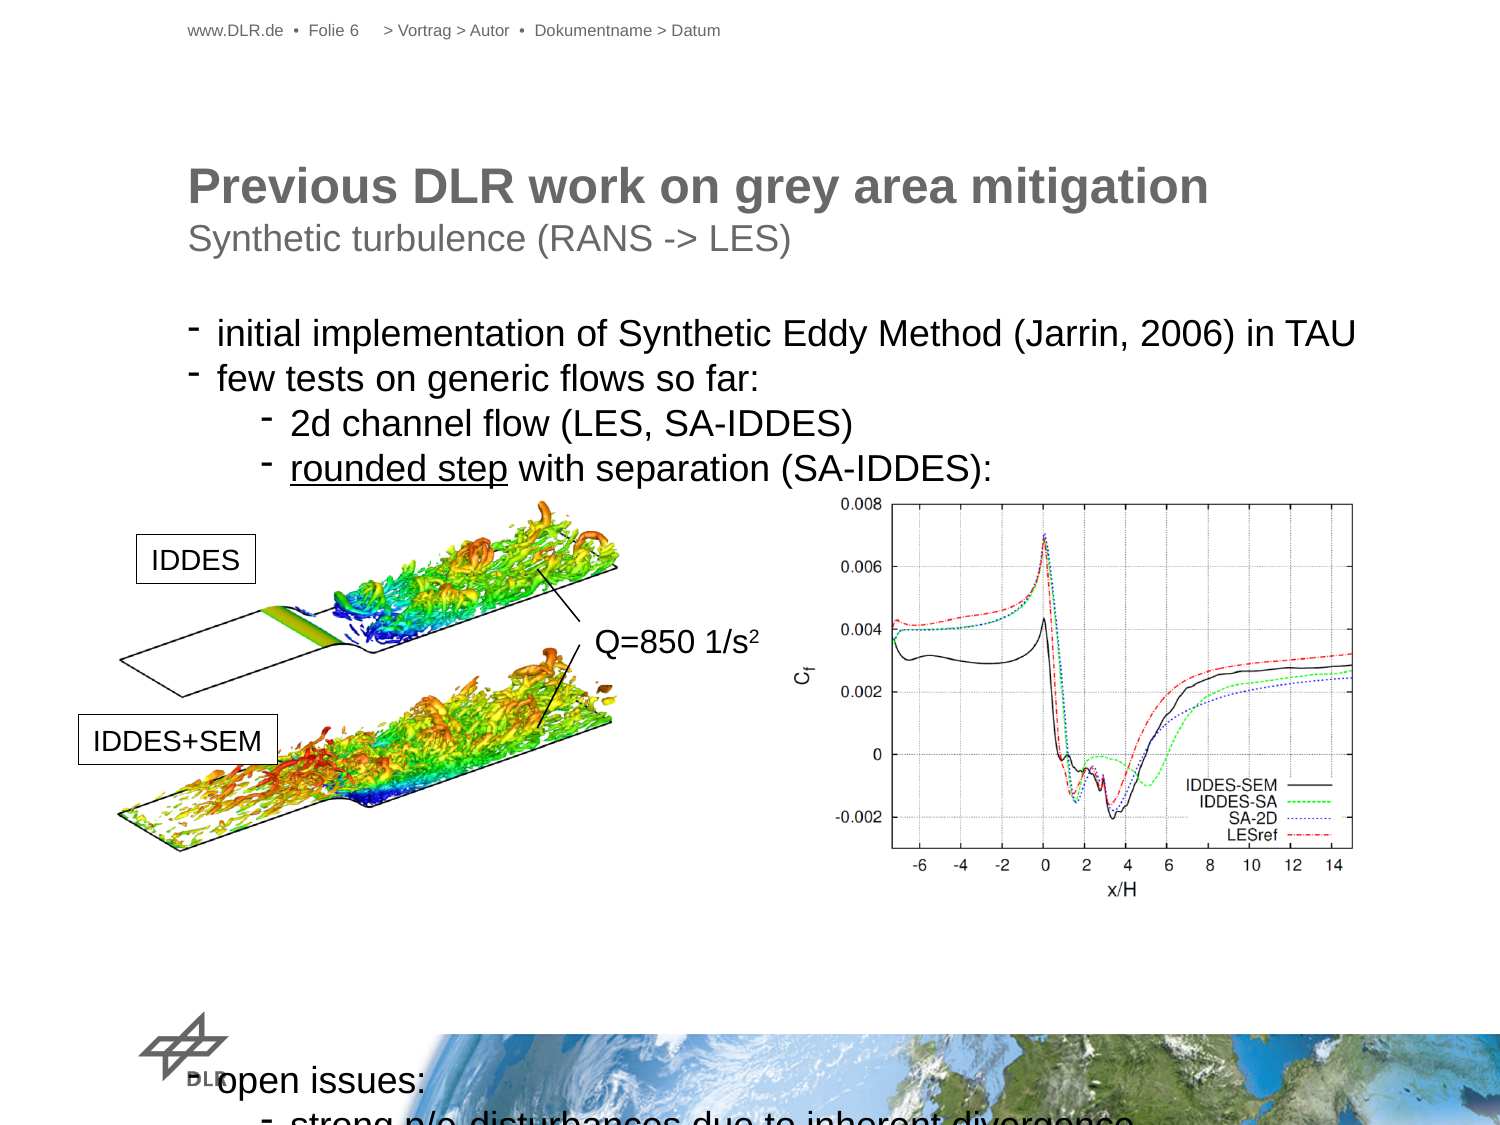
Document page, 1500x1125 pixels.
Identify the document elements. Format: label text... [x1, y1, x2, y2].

picture [783, 489, 1365, 906]
picture [0, 1007, 1500, 1125]
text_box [537, 568, 580, 622]
slide_number www.DLR.de • Folie 6 [187, 20, 384, 41]
title Previous DLR work on grey area mitigation Synthetic turbulence (RANS -> LES) [187, 153, 1392, 275]
footer > Vortrag > Autor • Dokumentname > Datum [384, 20, 1270, 41]
text_box Q=850 1/s2 [631, 598, 777, 668]
list initial implementation of Synthetic Eddy Method (Jarrin, 2006) in TAU few tests on generic flows so far: 2d channel flow (LES, SA-IDDES) rounded step with separation (SA-IDDES): open issues: strong p/ρ-disturbances due to inherent divergence seamless integration in RANS/LES (plane location, RANS input data) [187, 309, 1450, 964]
picture [112, 479, 625, 857]
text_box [537, 644, 580, 729]
text_box IDDES+SEM [78, 714, 107, 765]
